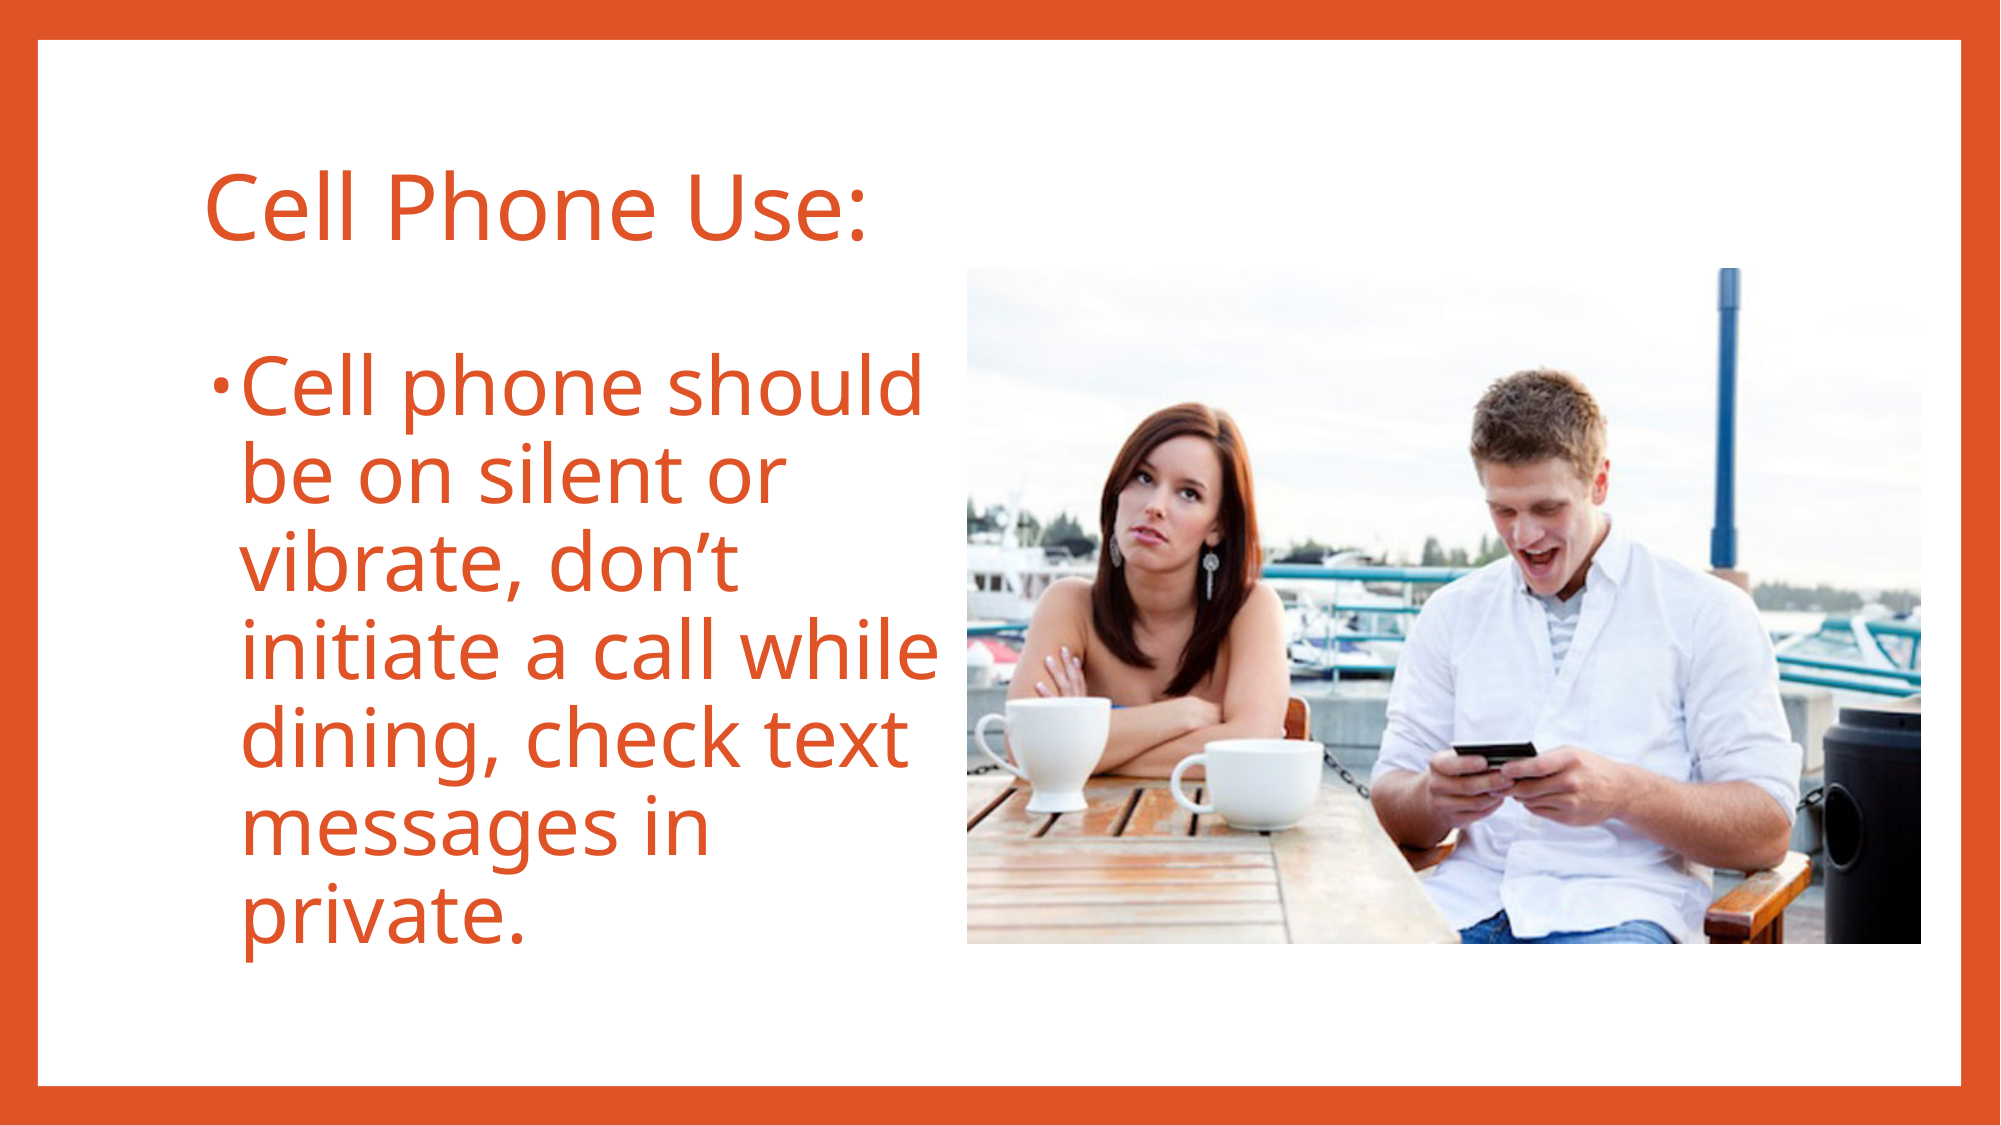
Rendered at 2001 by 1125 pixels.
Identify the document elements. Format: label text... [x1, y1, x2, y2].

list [967, 268, 1921, 944]
title Cell Phone Use: [187, 99, 1808, 323]
list Cell phone should be on silent or vibrate, don’t initiate a call while dining, check text messages in private. [187, 337, 968, 998]
